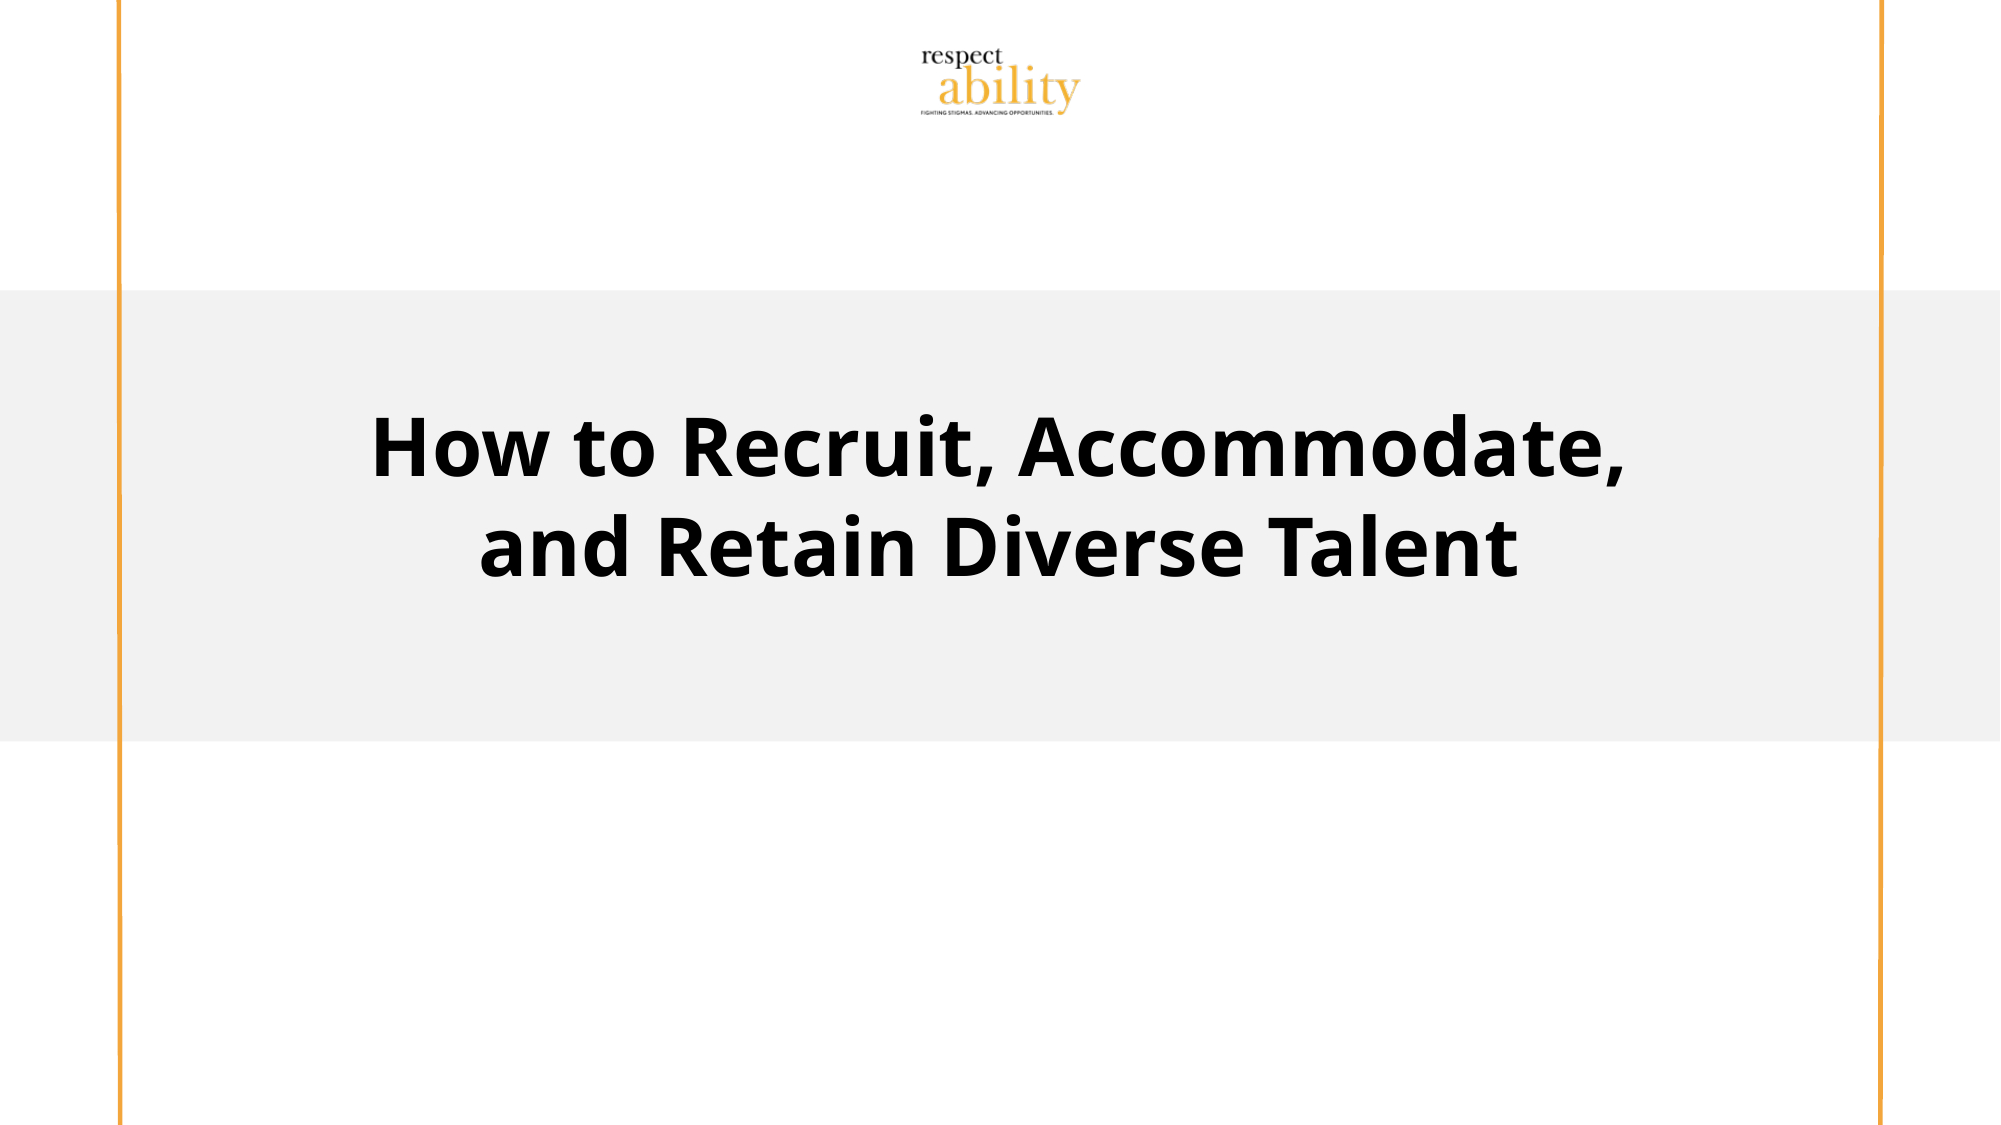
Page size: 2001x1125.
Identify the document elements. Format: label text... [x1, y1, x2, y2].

picture [917, 45, 1083, 118]
title How to Recruit, Accommodate, and Retain Diverse Talent [302, 354, 1698, 639]
